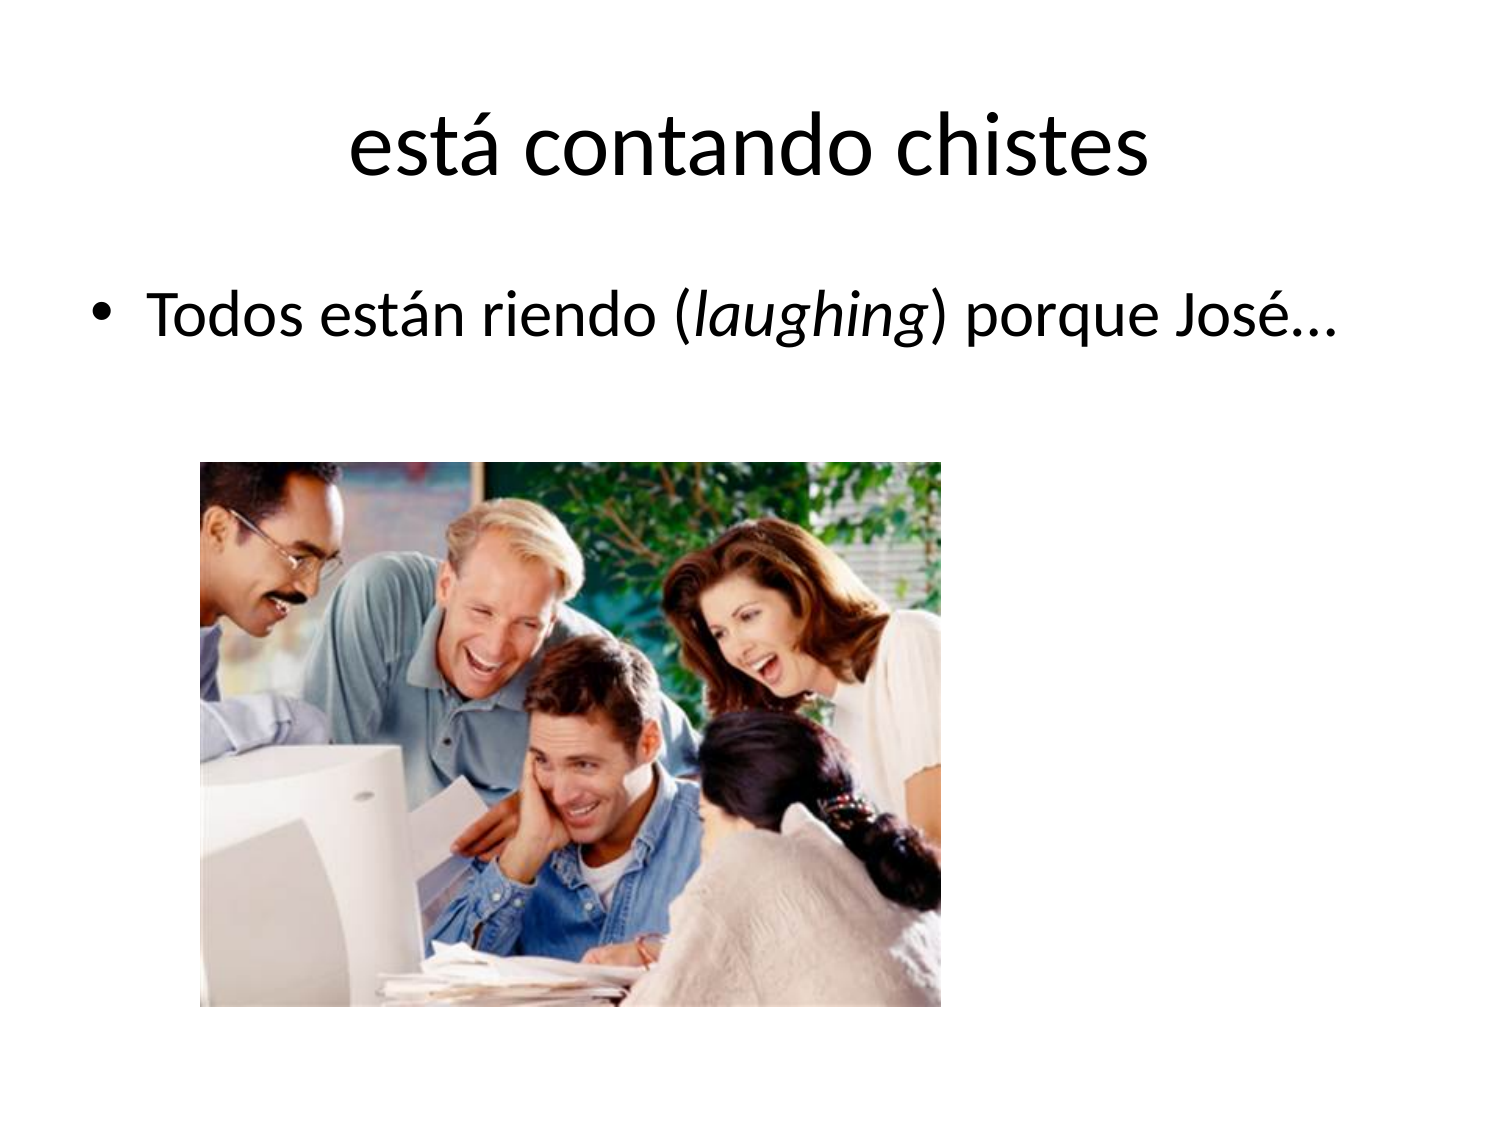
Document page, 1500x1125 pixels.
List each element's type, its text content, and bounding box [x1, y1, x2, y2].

list Todos están riendo (laughing) porque José… [75, 262, 1425, 1005]
picture [199, 462, 941, 1007]
title está contando chistes [75, 45, 1425, 233]
